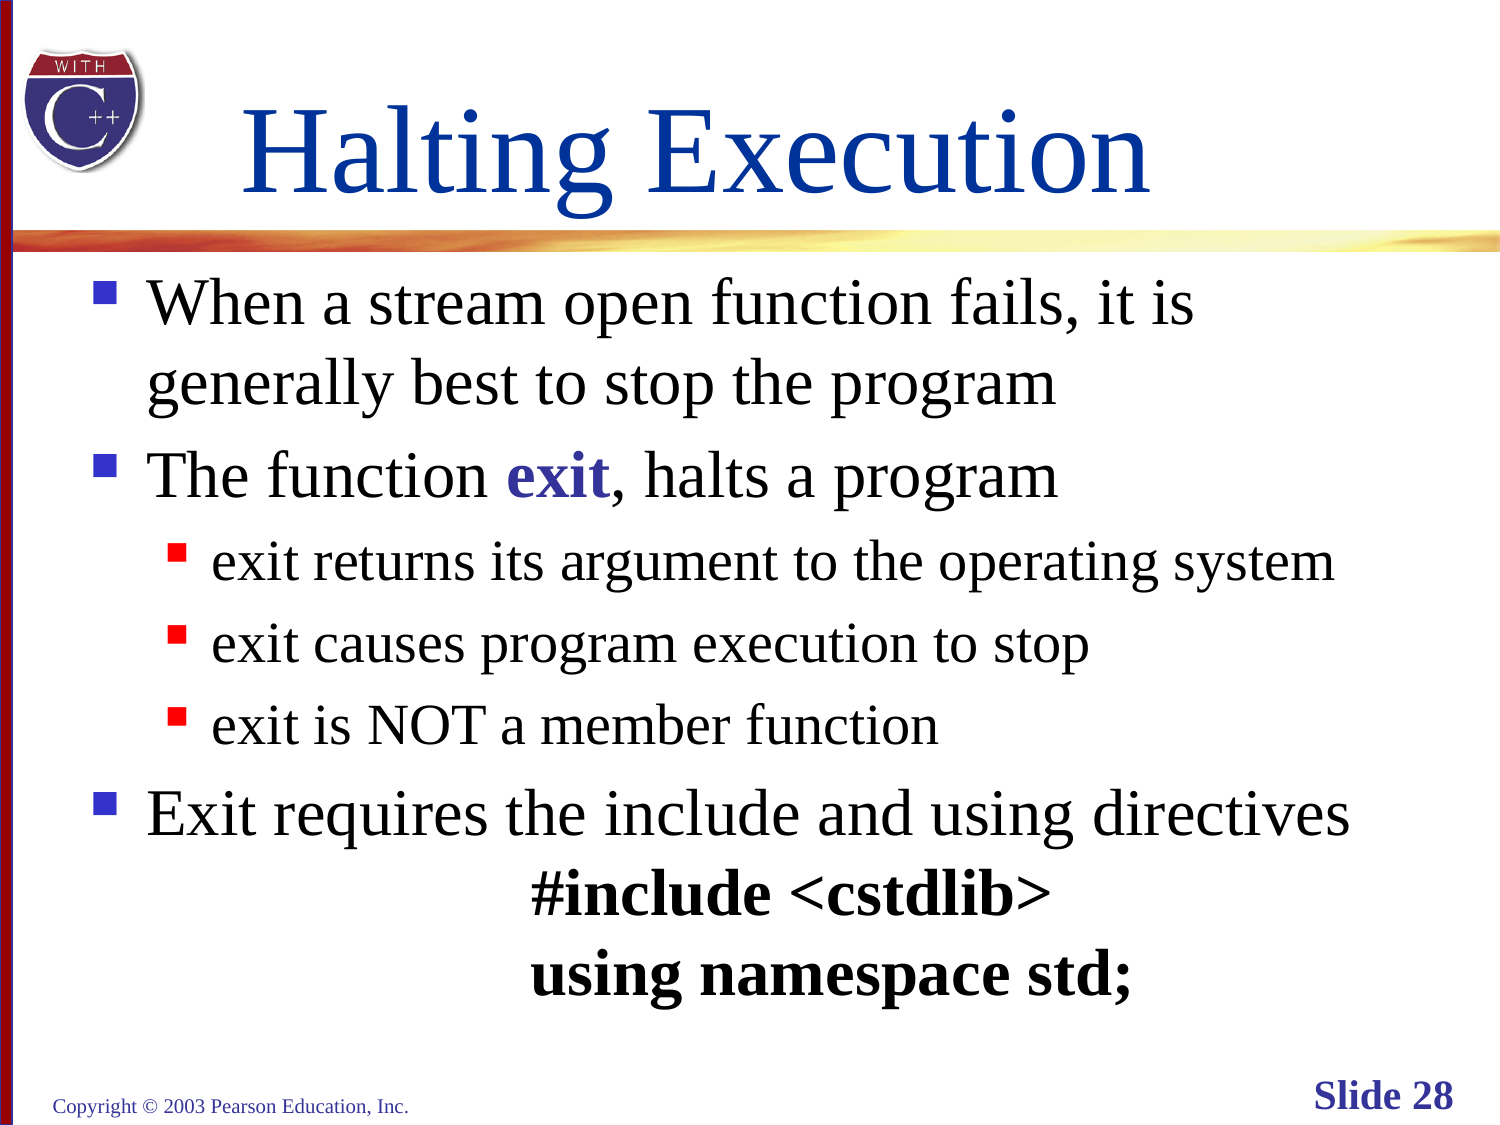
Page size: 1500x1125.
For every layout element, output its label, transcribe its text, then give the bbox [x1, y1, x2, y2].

picture [21, 46, 145, 173]
footer Copyright © 2003 Pearson Education, Inc. [37, 1050, 1156, 1125]
picture [13, 230, 1500, 252]
list When a stream open function fails, it is generally best to stop the program The function exit, halts a program exit returns its argument to the operating system exit causes program execution to stop exit is NOT a member function Exit requires the include and using directives #include <cstdlib> using namespace std; [75, 249, 1461, 1060]
title Halting Execution [225, 12, 1488, 225]
slide_number Slide 28 [1156, 1050, 1469, 1125]
